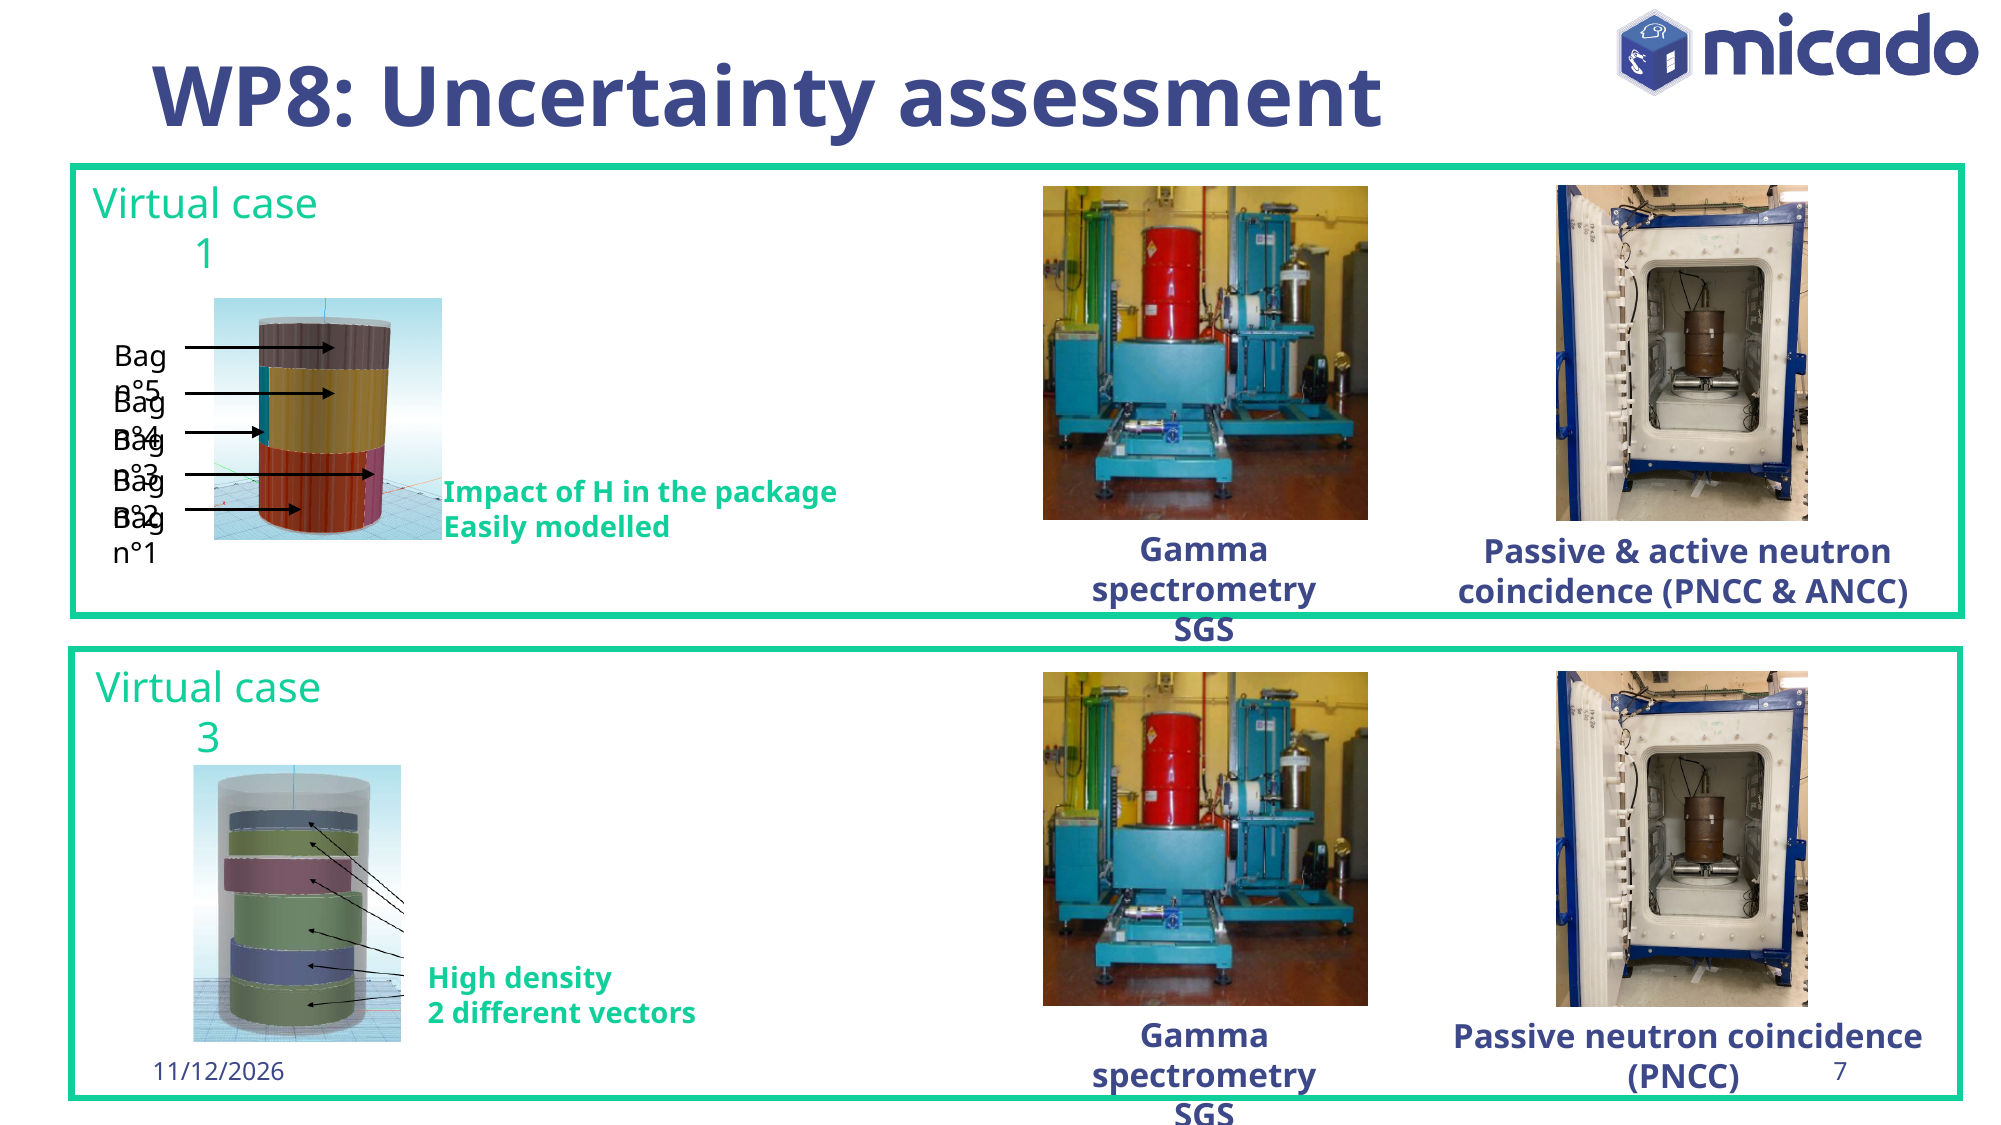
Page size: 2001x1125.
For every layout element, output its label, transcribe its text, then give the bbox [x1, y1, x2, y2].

picture [1863, 1, 2000, 104]
text_box Virtual case 1 [72, 169, 339, 285]
text_box [72, 166, 1962, 617]
picture [185, 757, 404, 1047]
title WP8: Uncertainty assessment [137, 0, 1863, 166]
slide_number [137, 1099, 588, 1103]
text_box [106, 298, 442, 540]
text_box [1037, 186, 1372, 617]
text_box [1414, 185, 1962, 619]
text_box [1414, 671, 1962, 1064]
text_box [70, 648, 1961, 1099]
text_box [1037, 672, 1372, 1103]
slide_number 7 [1412, 1099, 1863, 1103]
